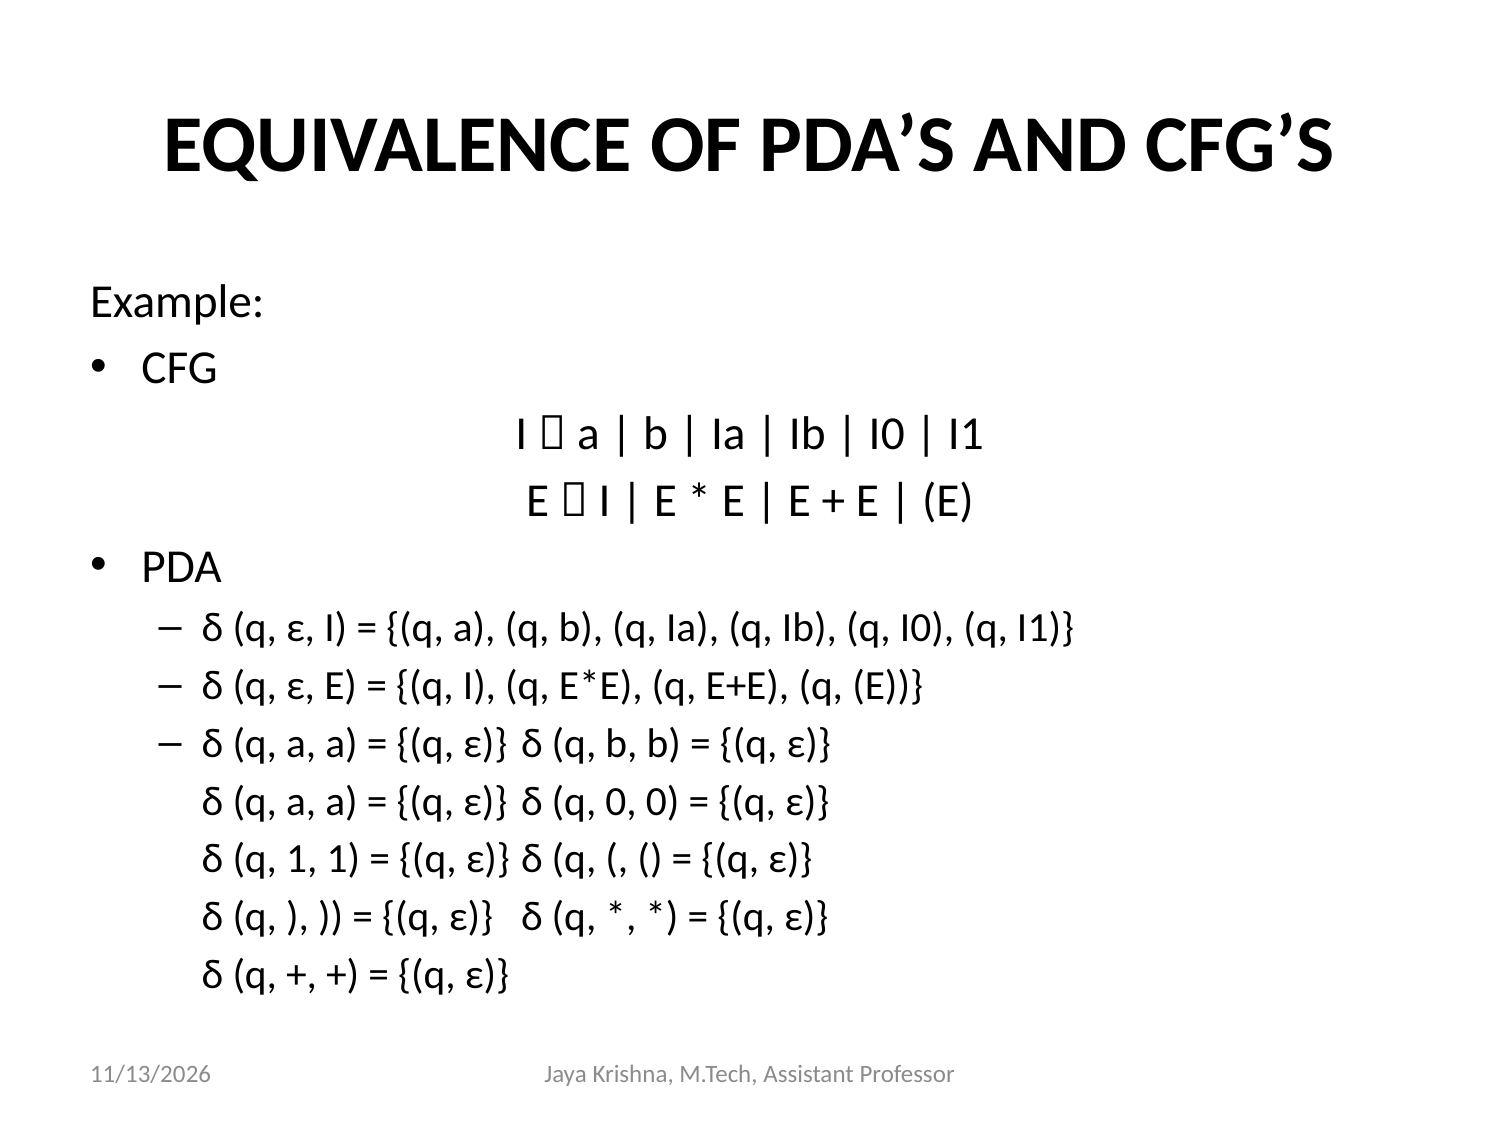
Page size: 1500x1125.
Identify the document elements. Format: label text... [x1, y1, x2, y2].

footer Jaya Krishna, M.Tech, Assistant Professor [512, 1042, 988, 1103]
title EQUIVALENCE OF PDA’S AND CFG’S [75, 45, 1425, 233]
list Example: CFG I  a | b | Ia | Ib | I0 | I1 E  I | E * E | E + E | (E) PDA δ (q, ε, I) = {(q, a), (q, b), (q, Ia), (q, Ib), (q, I0), (q, I1)} δ (q, ε, E) = {(q, I), (q, E*E), (q, E+E), (q, (E))} δ (q, a, a) = {(q, ε)} δ (q, b, b) = {(q, ε)} δ (q, a, a) = {(q, ε)} δ (q, 0, 0) = {(q, ε)} δ (q, 1, 1) = {(q, ε)} δ (q, (, () = {(q, ε)} δ (q, ), )) = {(q, ε)} δ (q, *, *) = {(q, ε)} δ (q, +, +) = {(q, ε)} [75, 262, 1425, 1005]
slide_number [75, 1042, 425, 1103]
